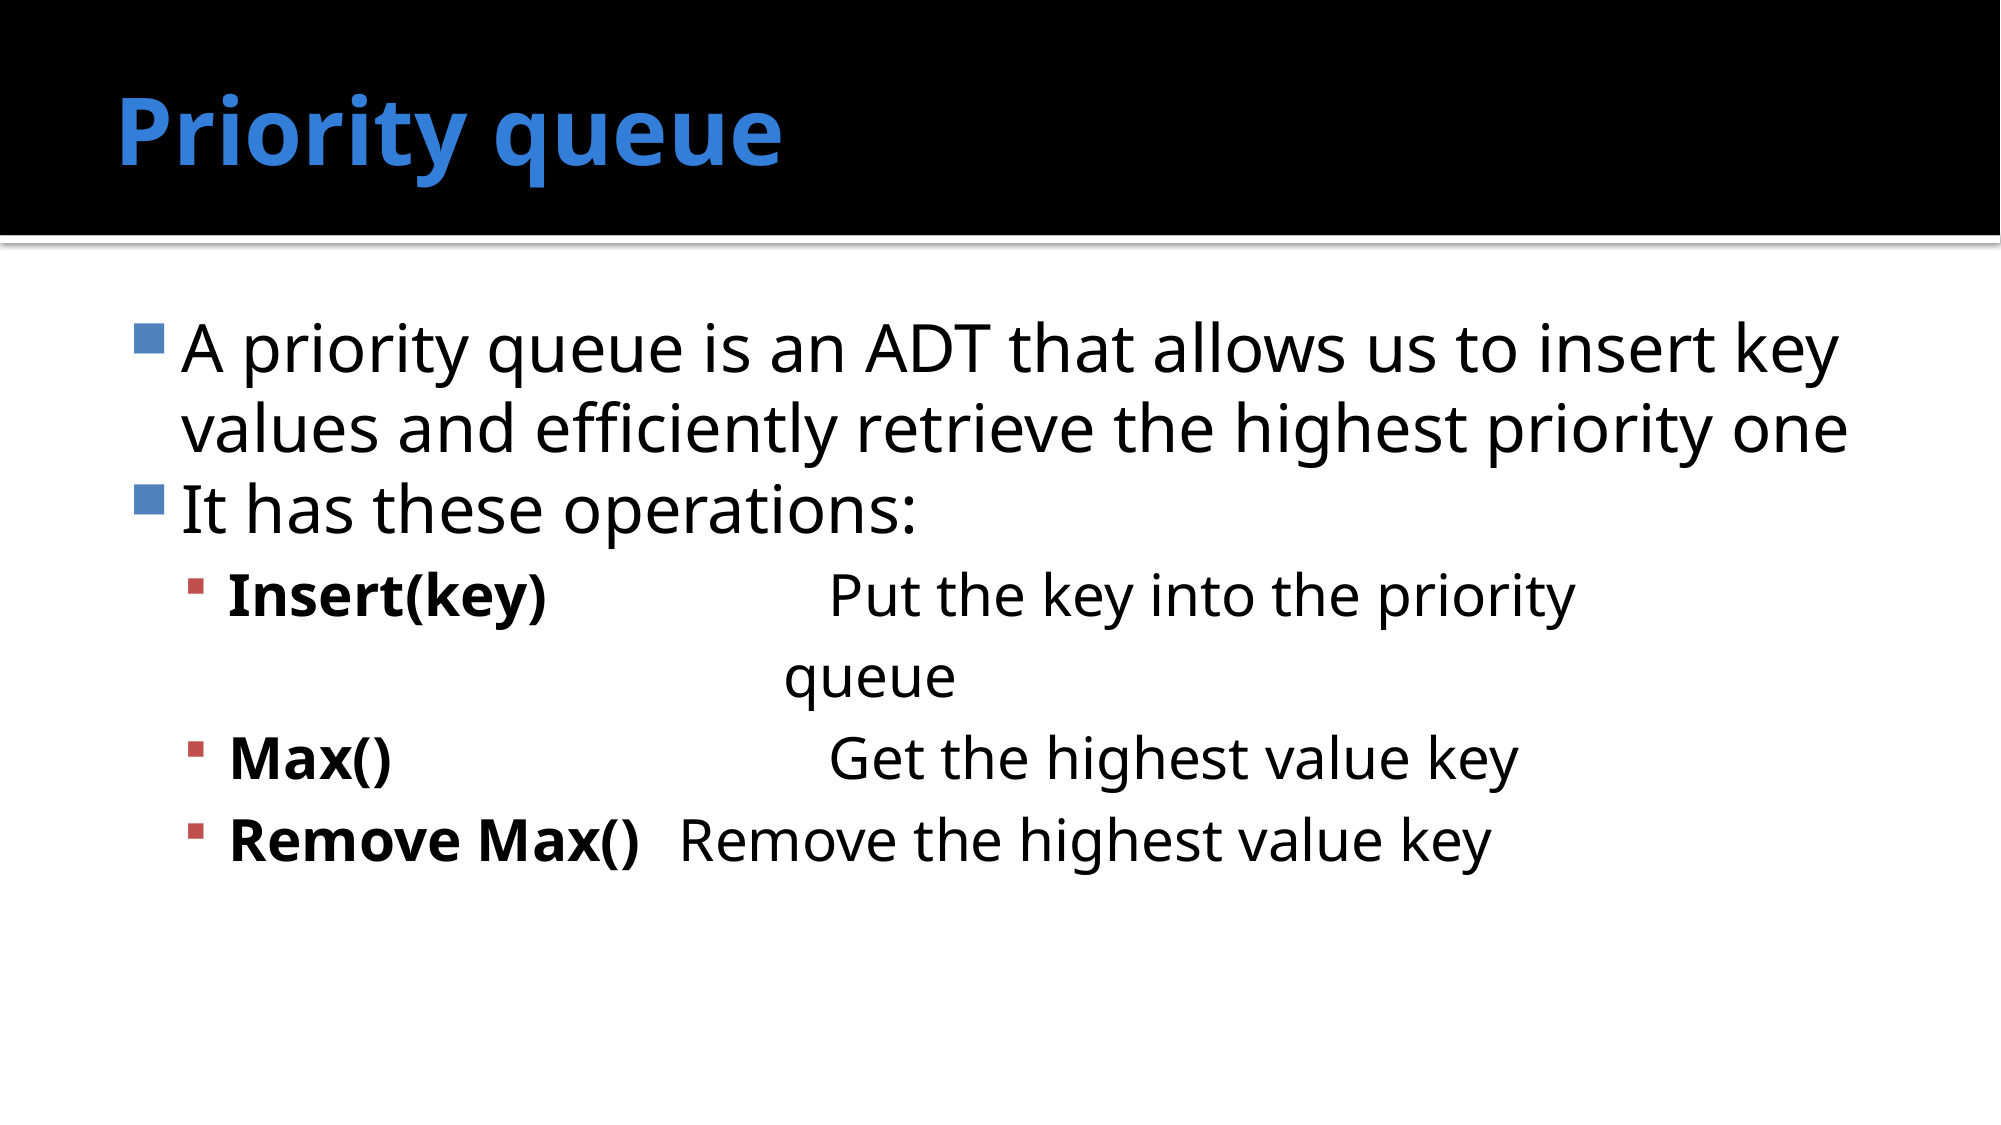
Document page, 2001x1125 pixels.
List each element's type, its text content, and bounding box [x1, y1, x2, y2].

list A priority queue is an ADT that allows us to insert key values and efficiently retrieve the highest priority one It has these operations: Insert(key) Put the key into the priority queue Max() Get the highest value key Remove Max() Remove the highest value key [99, 291, 1900, 1050]
title Priority queue [99, 25, 1900, 231]
